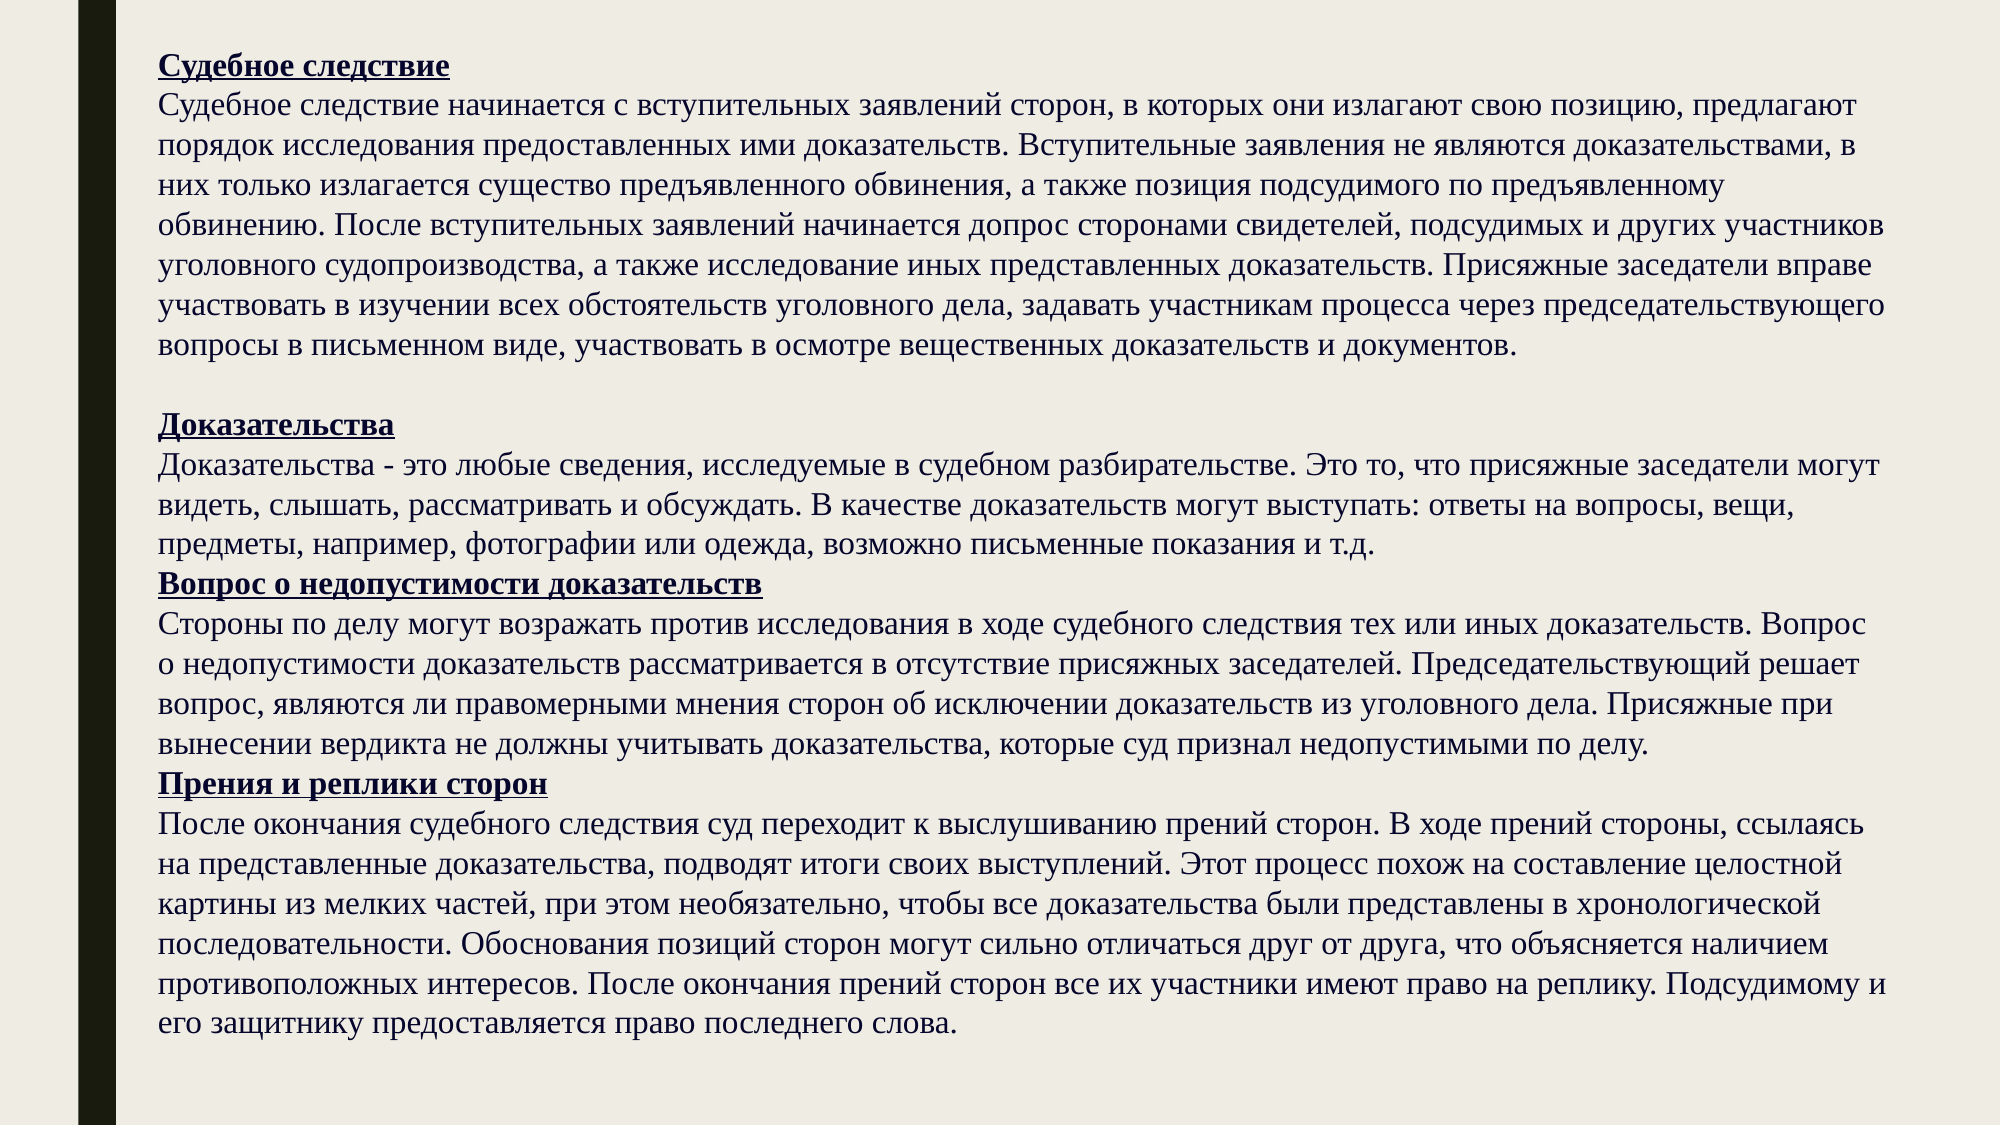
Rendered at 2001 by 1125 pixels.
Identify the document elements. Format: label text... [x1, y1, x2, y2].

text_box Судебное следствие Судебное следствие начинается с вступительных заявлений сторон, в которых они излагают свою позицию, предлагают порядок исследования предоставленных ими доказательств. Вступительные заявления не являются доказательствами, в них только излагается существо предъявленного обвинения, а также позиция подсудимого по предъявленному обвинению. После вступительных заявлений начинается допрос сторонами свидетелей, подсудимых и других участников уголовного судопроизводства, а также исследование иных представленных доказательств. Присяжные заседатели вправе участвовать в изучении всех обстоятельств уголовного дела, задавать участникам процесса через председательствующего вопросы в письменном виде, участвовать в осмотре вещественных доказательств и документов. Доказательства Доказательства - это любые сведения, исследуемые в судебном разбирательстве. Это то, что присяжные заседатели могут видеть, слышать, рассматривать и обсуждать. В качестве доказательств могут выступать: ответы на вопросы, вещи, предметы, например, фотографии или одежда, возможно письменные показания и т.д. Вопрос о недопустимости доказательств Стороны по делу могут возражать против исследования в ходе судебного следствия тех или иных доказательств. Вопрос о недопустимости доказательств рассматривается в отсутствие присяжных заседателей. Председательствующий решает вопрос, являются ли правомерными мнения сторон об исключении доказательств из уголовного дела. Присяжные при вынесении вердикта не должны учитывать доказательства, которые суд признал недопустимыми по делу. Прения и реплики сторон После окончания судебного следствия суд переходит к выслушиванию прений сторон. В ходе прений стороны, ссылаясь на представленные доказательства, подводят итоги своих выступлений. Этот процесс похож на составление целостной картины из мелких частей, при этом необязательно, чтобы все доказательства были представлены в хронологической последовательности. Обоснования позиций сторон могут сильно отличаться друг от друга, что объясняется наличием противоположных интересов. После окончания прений сторон все их участники имеют право на реплику. Подсудимому и его защитнику предоставляется право последнего слова. [143, 35, 1906, 1048]
